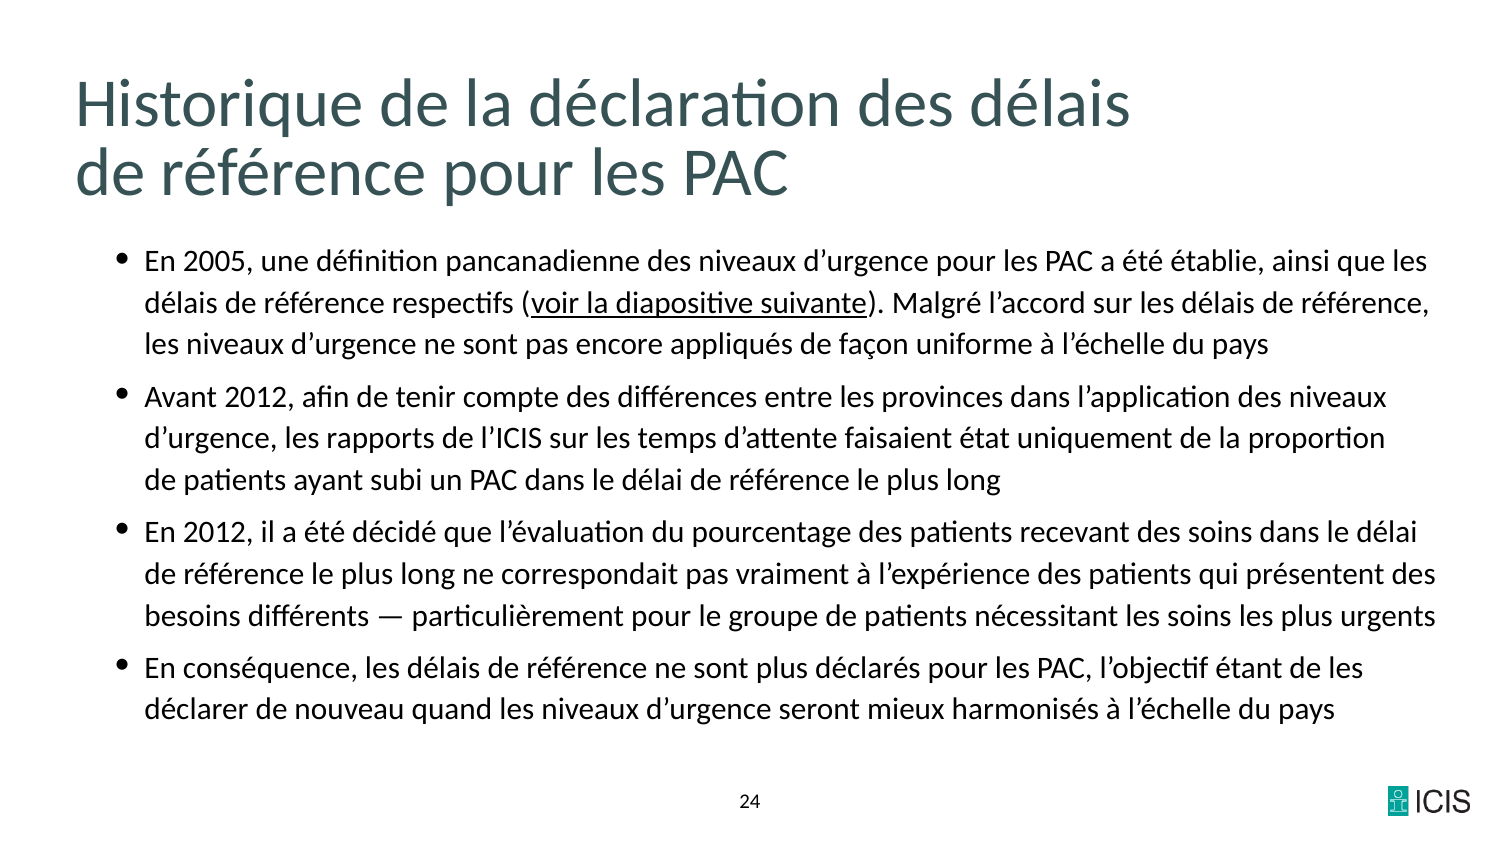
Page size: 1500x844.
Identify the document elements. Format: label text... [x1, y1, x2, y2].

title Historique de la déclaration des délais de référence pour les PAC [75, 71, 1425, 212]
picture [1388, 786, 1470, 816]
list En 2005, une définition pancanadienne des niveaux d’urgence pour les PAC a été établie, ainsi que les délais de référence respectifs (voir la diapositive suivante). Malgré l’accord sur les délais de référence, les niveaux d’urgence ne sont pas encore appliqués de façon uniforme à l’échelle du pays Avant 2012, afin de tenir compte des différences entre les provinces dans l’application des niveaux d’urgence, les rapports de l’ICIS sur les temps d’attente faisaient état uniquement de la proportion de patients ayant subi un PAC dans le délai de référence le plus long En 2012, il a été décidé que l’évaluation du pourcentage des patients recevant des soins dans le délai de référence le plus long ne correspondait pas vraiment à l’expérience des patients qui présentent des besoins différents — particulièrement pour le groupe de patients nécessitant les soins les plus urgents En conséquence, les délais de référence ne sont plus déclarés pour les PAC, l’objectif étant de les déclarer de nouveau quand les niveaux d’urgence seront mieux harmonisés à l’échelle du pays [114, 236, 1450, 794]
